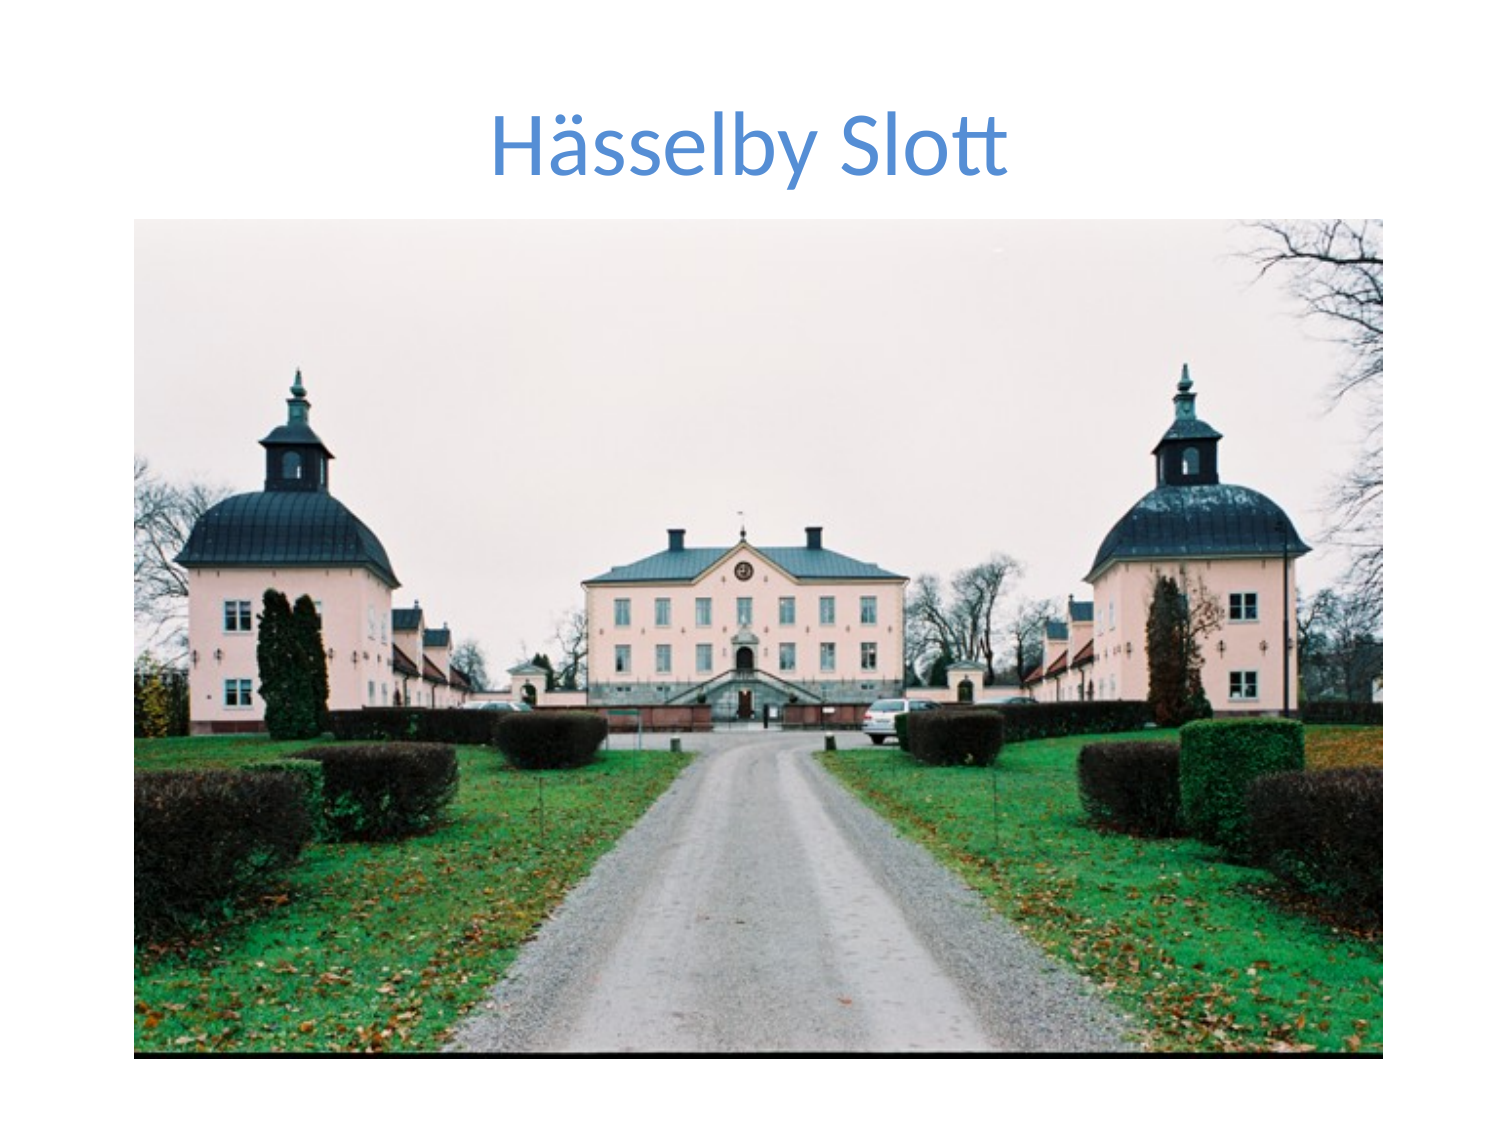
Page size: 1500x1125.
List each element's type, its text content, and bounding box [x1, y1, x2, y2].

title Hässelby Slott [74, 44, 1426, 233]
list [133, 219, 1383, 1059]
